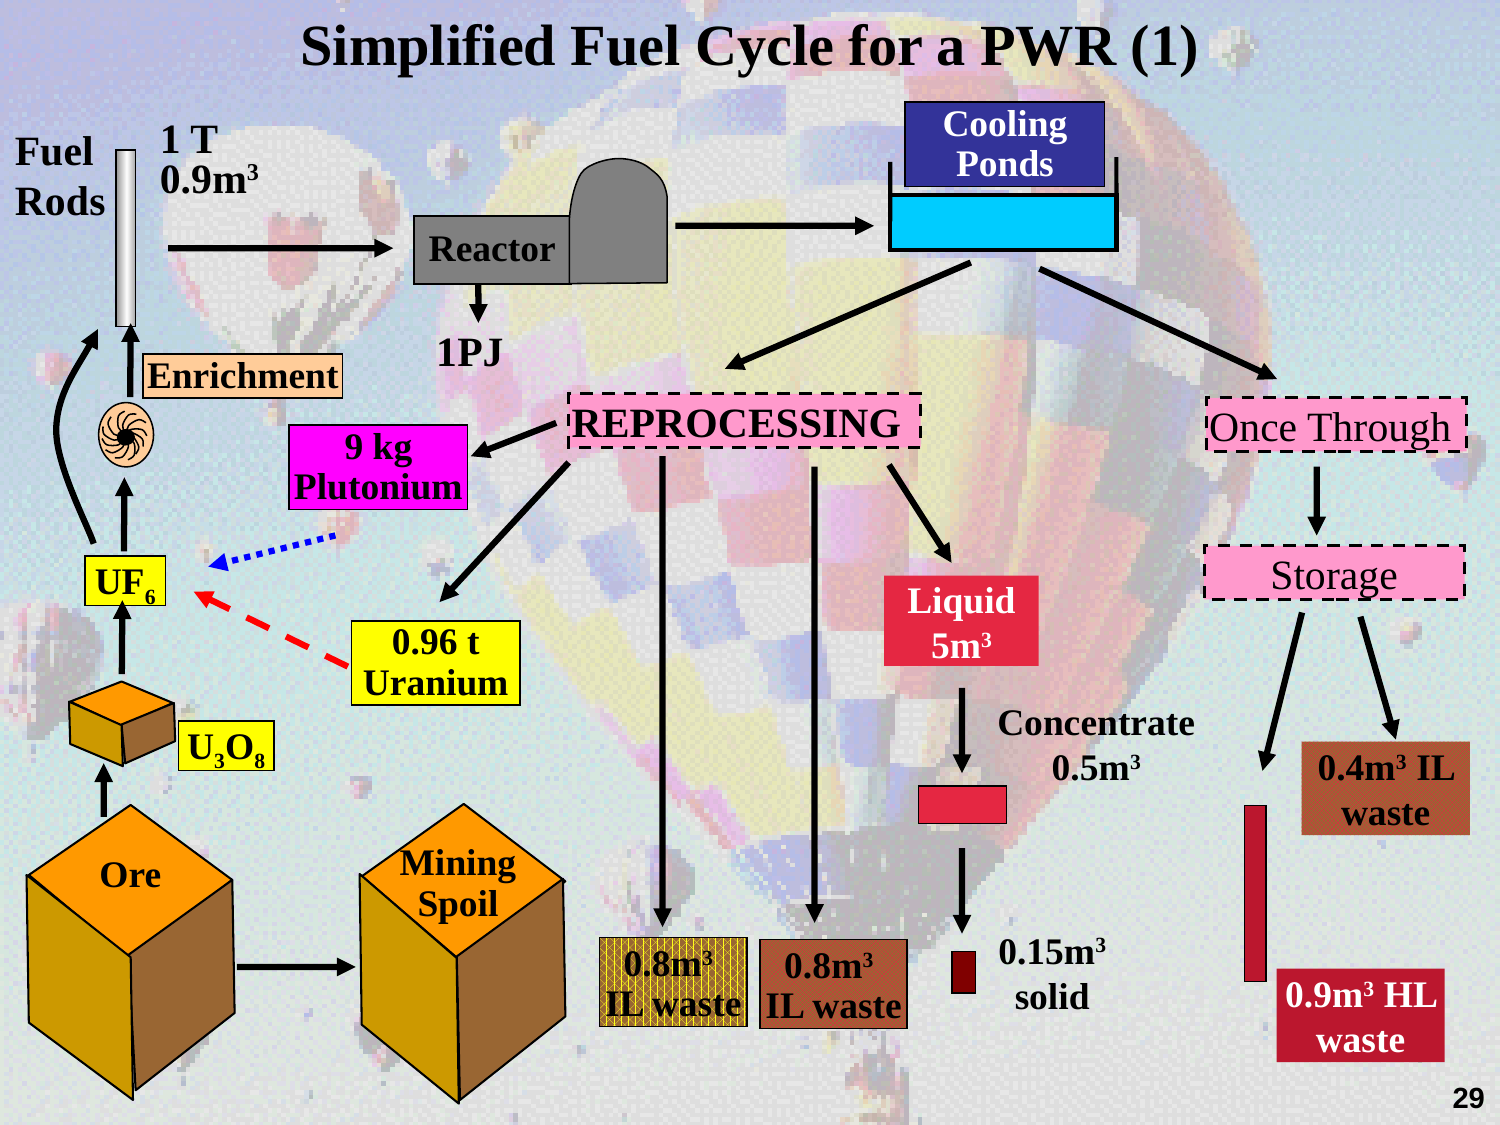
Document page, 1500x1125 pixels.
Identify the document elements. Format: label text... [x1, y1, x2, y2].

text_box Simplified Fuel Cycle for a PWR (1) [0, 0, 1500, 85]
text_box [951, 924, 1125, 1019]
text_box [208, 535, 336, 570]
text_box [193, 591, 208, 603]
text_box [1244, 805, 1445, 1063]
text_box [56, 329, 99, 544]
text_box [26, 804, 235, 1101]
text_box 9 kg Plutonium [289, 424, 468, 510]
text_box [116, 600, 129, 675]
text_box UF6 [84, 556, 166, 606]
text_box [1360, 616, 1399, 740]
slide_number 29 [1149, 1071, 1500, 1125]
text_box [0, 113, 279, 232]
text_box [238, 960, 354, 974]
text_box [1259, 612, 1303, 771]
text_box [808, 466, 821, 923]
text_box Storage [1204, 545, 1465, 600]
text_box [918, 696, 1201, 824]
text_box [118, 477, 131, 552]
text_box 0.4m3 IL waste [1301, 741, 1470, 836]
text_box 0.96 t Uranium [351, 620, 520, 706]
text_box 0.8m3 IL waste [759, 939, 908, 1029]
text_box REPROCESSING [568, 393, 921, 448]
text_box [129, 322, 343, 401]
text_box [116, 241, 136, 327]
text_box [470, 422, 557, 458]
text_box [112, 402, 126, 407]
text_box [168, 242, 394, 255]
picture [0, 85, 1500, 1125]
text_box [359, 803, 566, 1104]
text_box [413, 157, 668, 285]
text_box [1039, 268, 1278, 380]
text_box [656, 456, 669, 928]
text_box [675, 219, 874, 233]
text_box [433, 284, 520, 383]
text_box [102, 410, 148, 460]
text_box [68, 681, 275, 767]
text_box Liquid 5m3 [884, 575, 1039, 666]
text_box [890, 101, 1117, 251]
text_box [888, 464, 952, 563]
text_box [724, 262, 971, 370]
text_box Once Through [1206, 397, 1467, 452]
text_box [439, 462, 569, 603]
text_box [1310, 466, 1323, 536]
text_box 0.8m3 IL waste [599, 937, 747, 1027]
